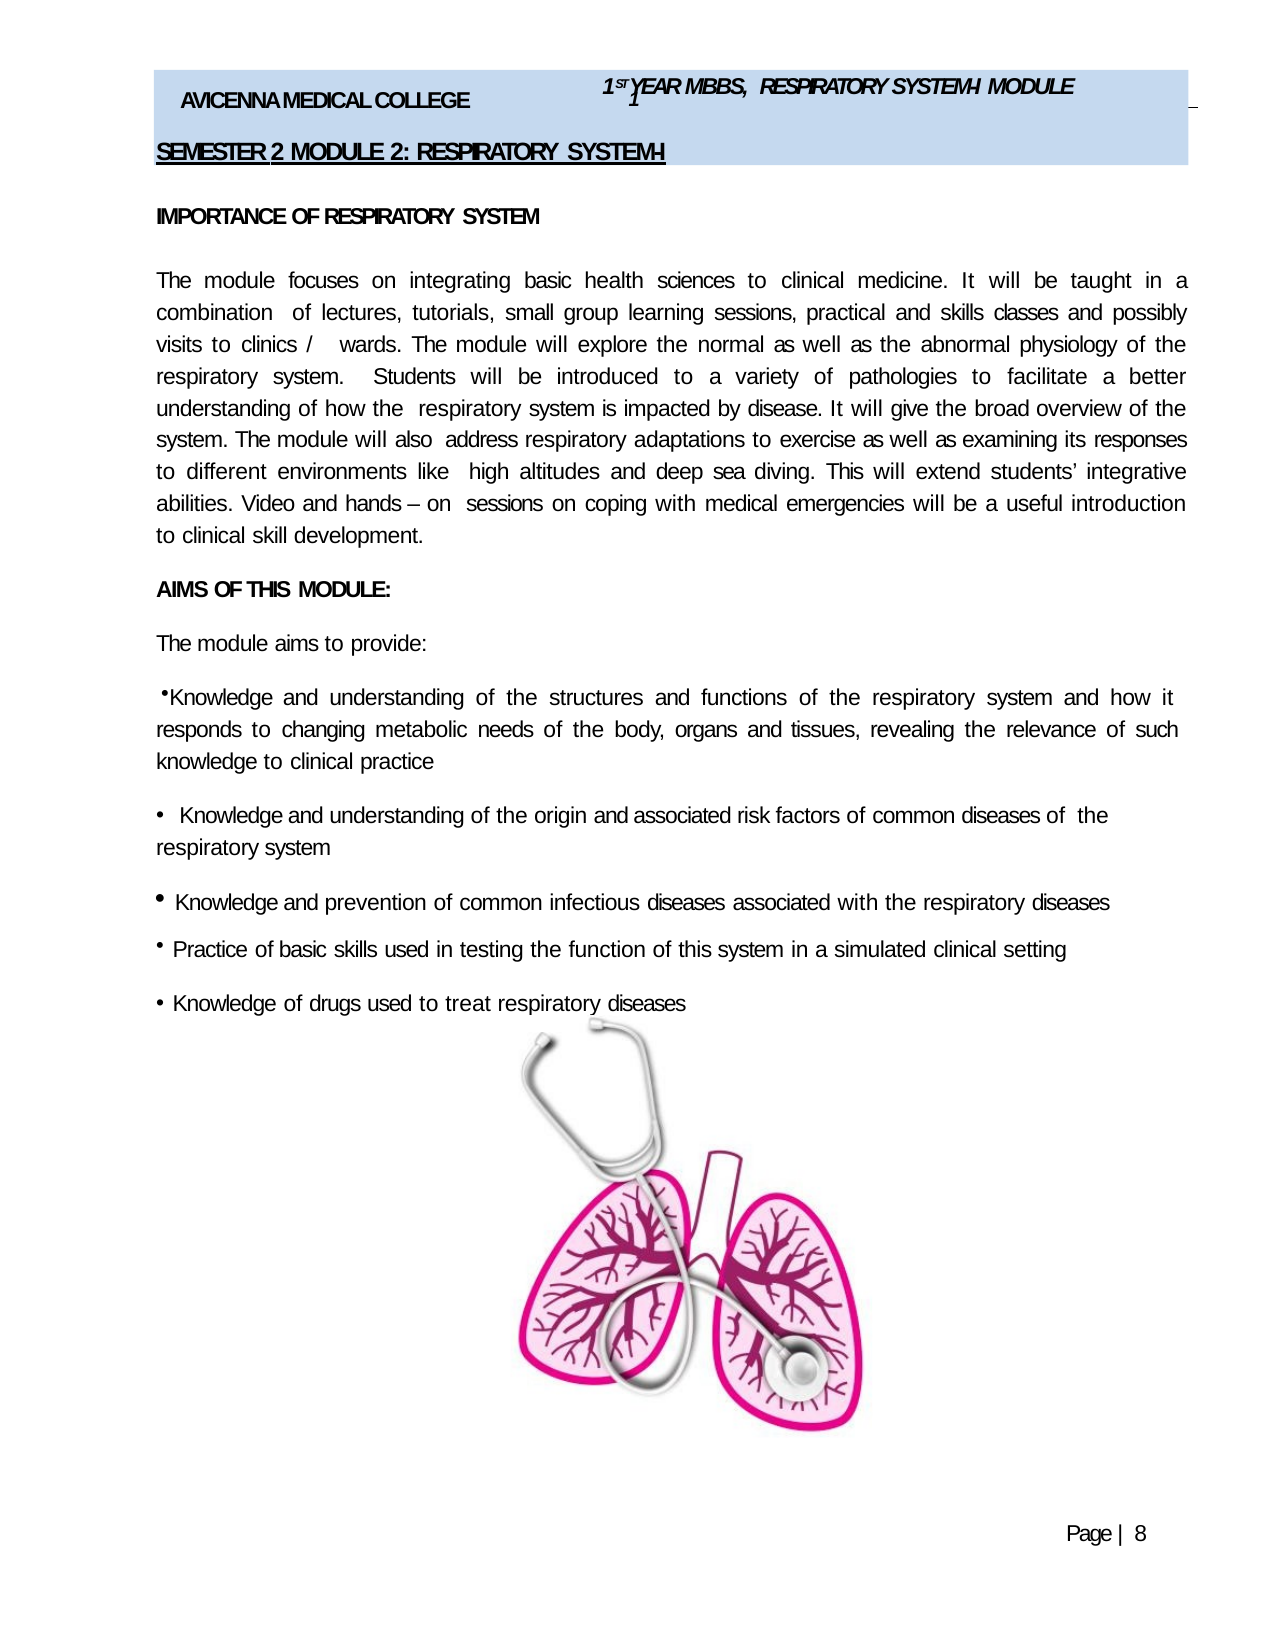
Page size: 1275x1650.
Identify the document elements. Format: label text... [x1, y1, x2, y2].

slide_number Page | 8 [1063, 1521, 1160, 1650]
text_box [510, 1015, 873, 1438]
text_box 1ST YEAR MBBS, RESPIRATORY SYSTEM-I MODULE [600, 69, 1189, 100]
text_box IMPORTANCE OF RESPIRATORY SYSTEM The module focuses on integrating basic health sciences to clinical medicine. It will be taught in a combination of lectures, tutorials, small group learning sessions, practical and skills classes and possibly visits to clinics / wards. The module will explore the normal as well as the abnormal physiology of the respiratory system. Students will be introduced to a variety of pathologies to facilitate a better understanding of how the respiratory system is impacted by disease. It will give the broad overview of the system. The module will also address respiratory adaptations to exercise as well as examining its responses to different environments like high altitudes and deep sea diving. This will extend students’ integrative abilities. Video and hands – on sessions on coping with medical emergencies will be a useful introduction to clinical skill development. AIMS OF THIS MODULE: The module aims to provide: Knowledge and understanding of the structures and functions of the respiratory system and how it responds to changing metabolic needs of the body, organs and tissues, revealing the relevance of such knowledge to clinical practice Knowledge and understanding of the origin and associated risk factors of common diseases of the respiratory system Knowledge and prevention of common infectious diseases associated with the respiratory diseases Practice of basic skills used in testing the function of this system in a simulated clinical setting Knowledge of drugs used to treat respiratory diseases [153, 199, 1188, 1017]
text_box AVICENNA MEDICAL COLLEGE 1 SEMESTER 2 MODULE 2: RESPIRATORY SYSTEM-I [153, 69, 1189, 166]
